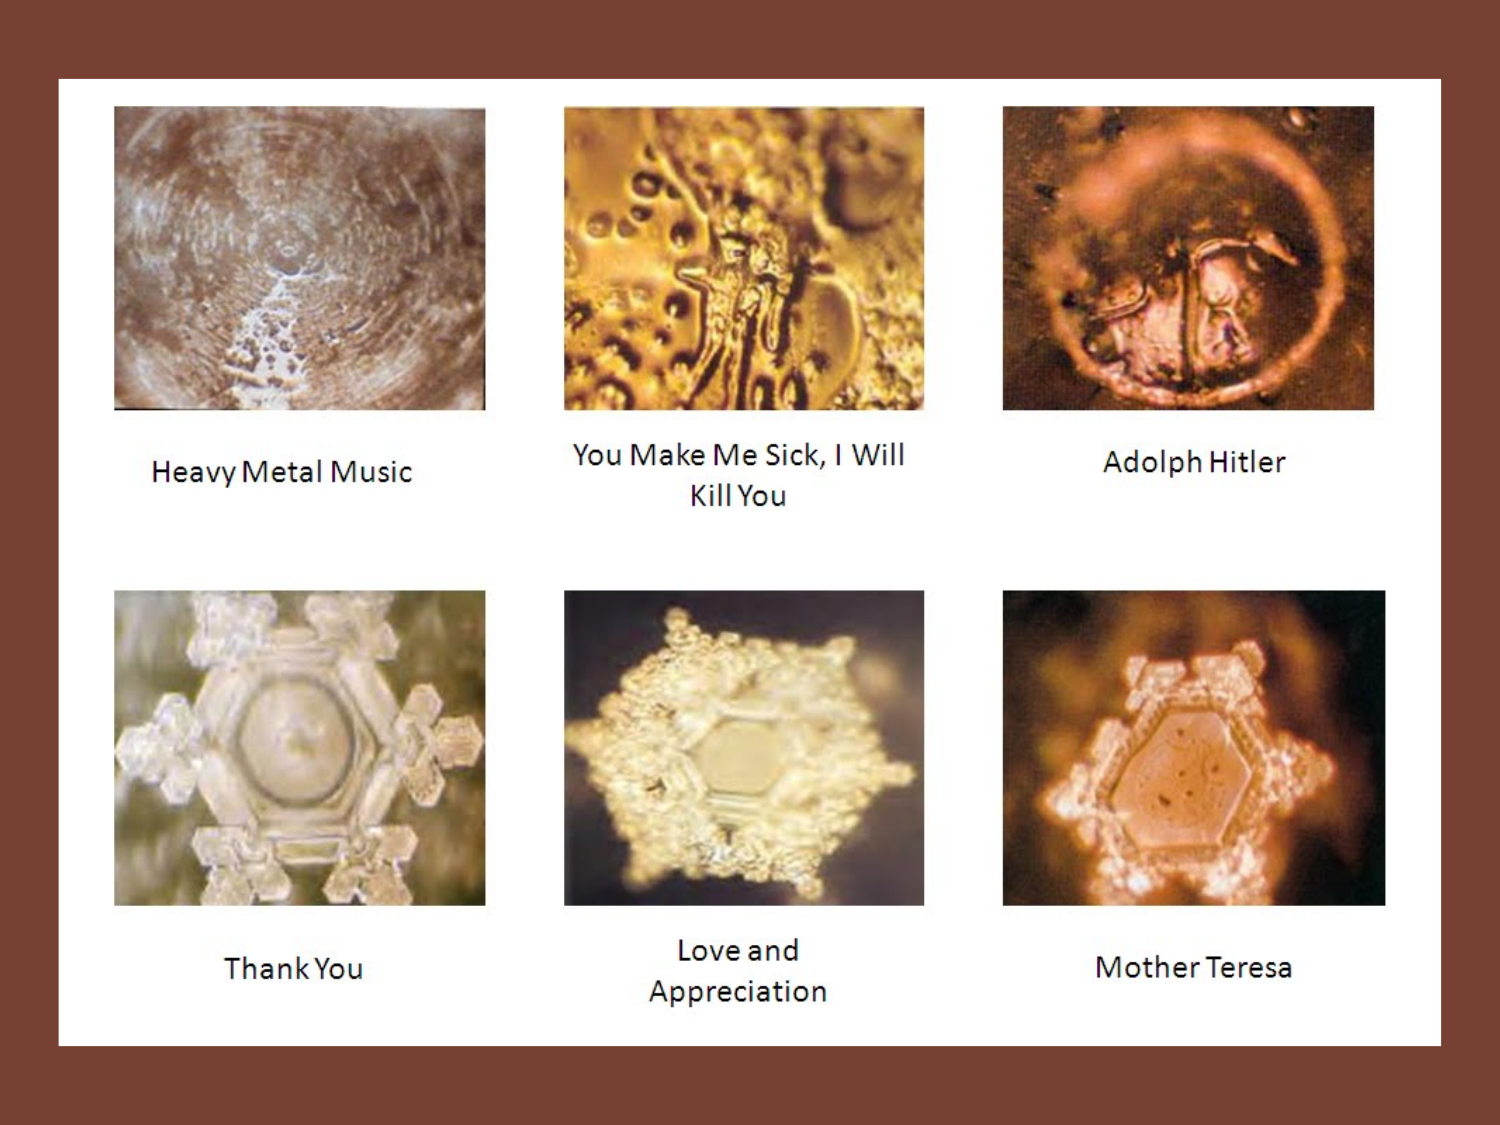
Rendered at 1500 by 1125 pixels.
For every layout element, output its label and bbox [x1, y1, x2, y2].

text_box [0, 0, 1500, 1125]
picture [112, 105, 1387, 1020]
text_box [57, 77, 1443, 1048]
